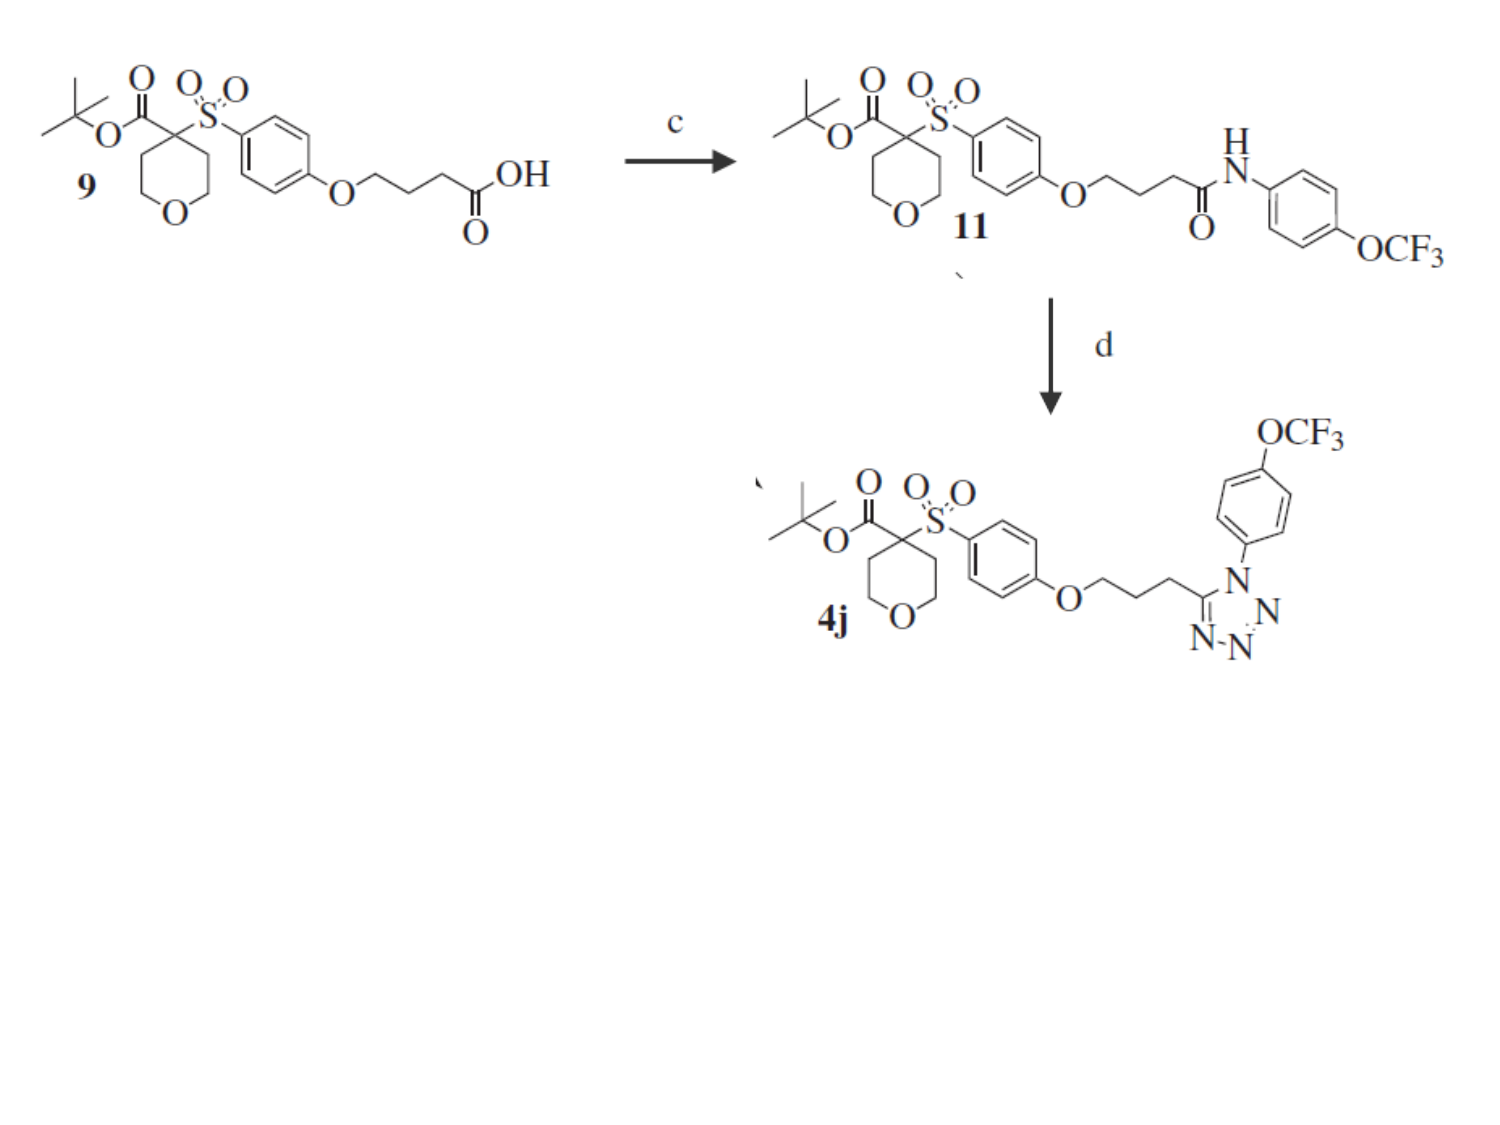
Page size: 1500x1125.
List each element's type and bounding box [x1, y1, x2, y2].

picture [0, 49, 1463, 678]
